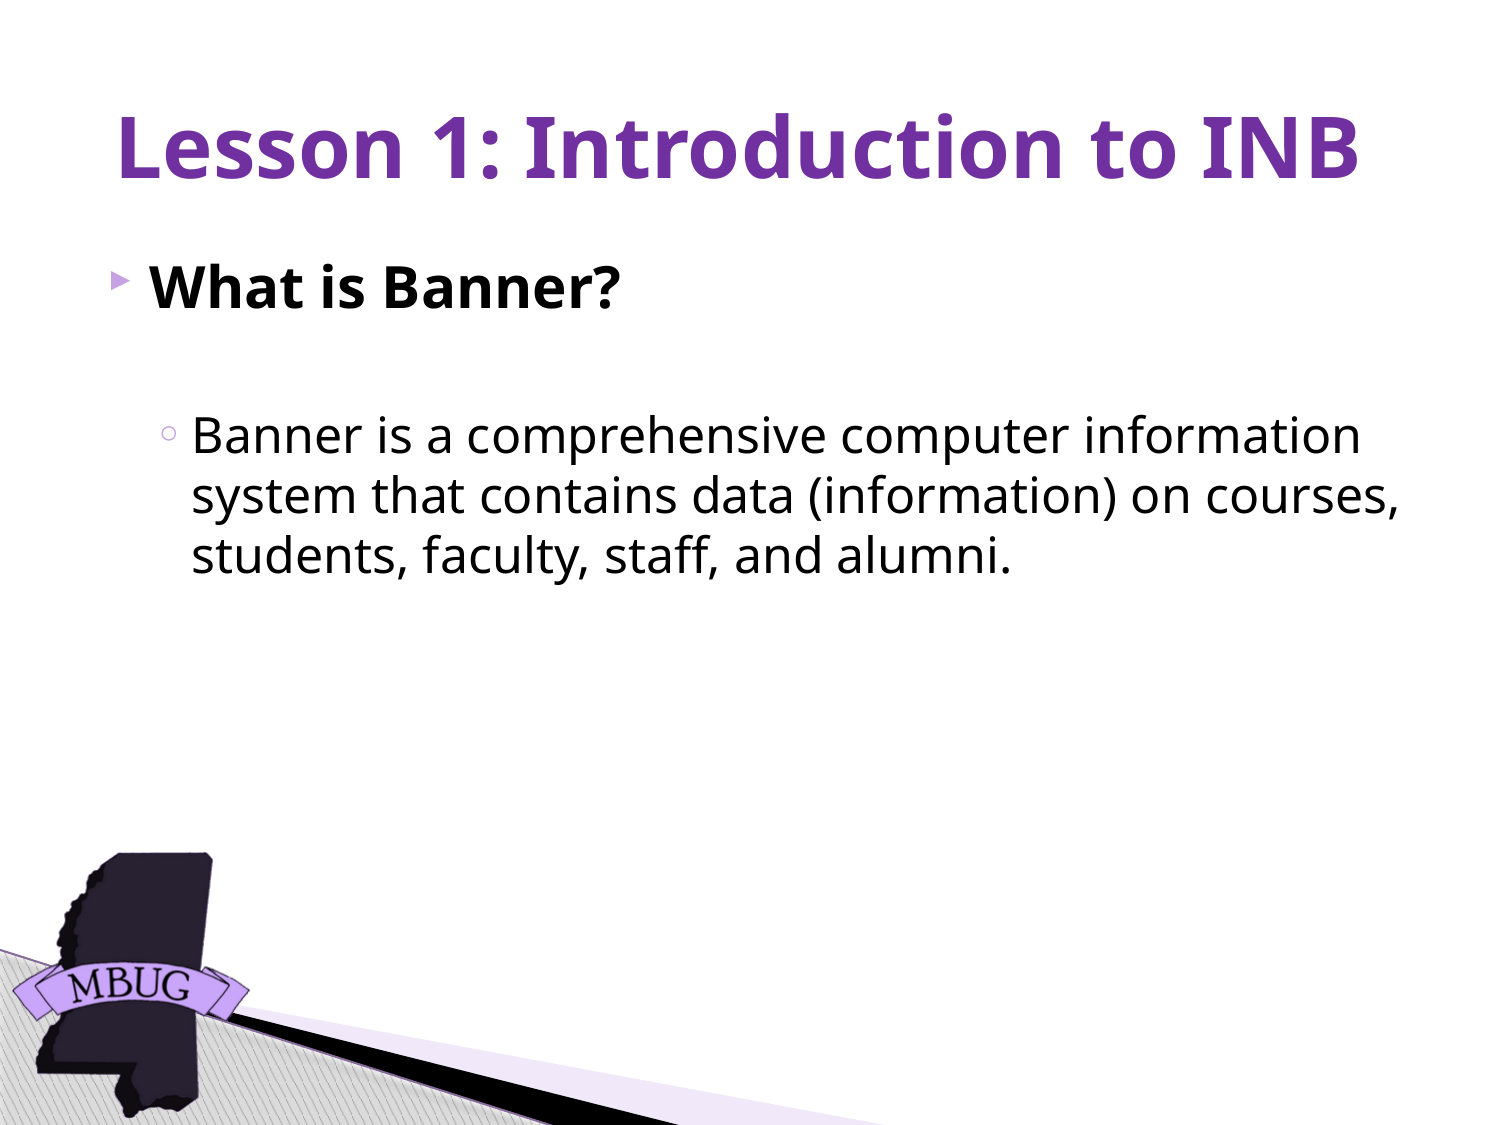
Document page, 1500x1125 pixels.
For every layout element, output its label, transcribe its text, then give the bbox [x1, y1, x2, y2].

text_box What is Banner? Banner is a comprehensive computer information system that contains data (information) on courses, students, faculty, staff, and alumni. [74, 242, 1425, 986]
title Lesson 1: Introduction to INB [75, 50, 1425, 239]
picture [12, 852, 250, 1119]
